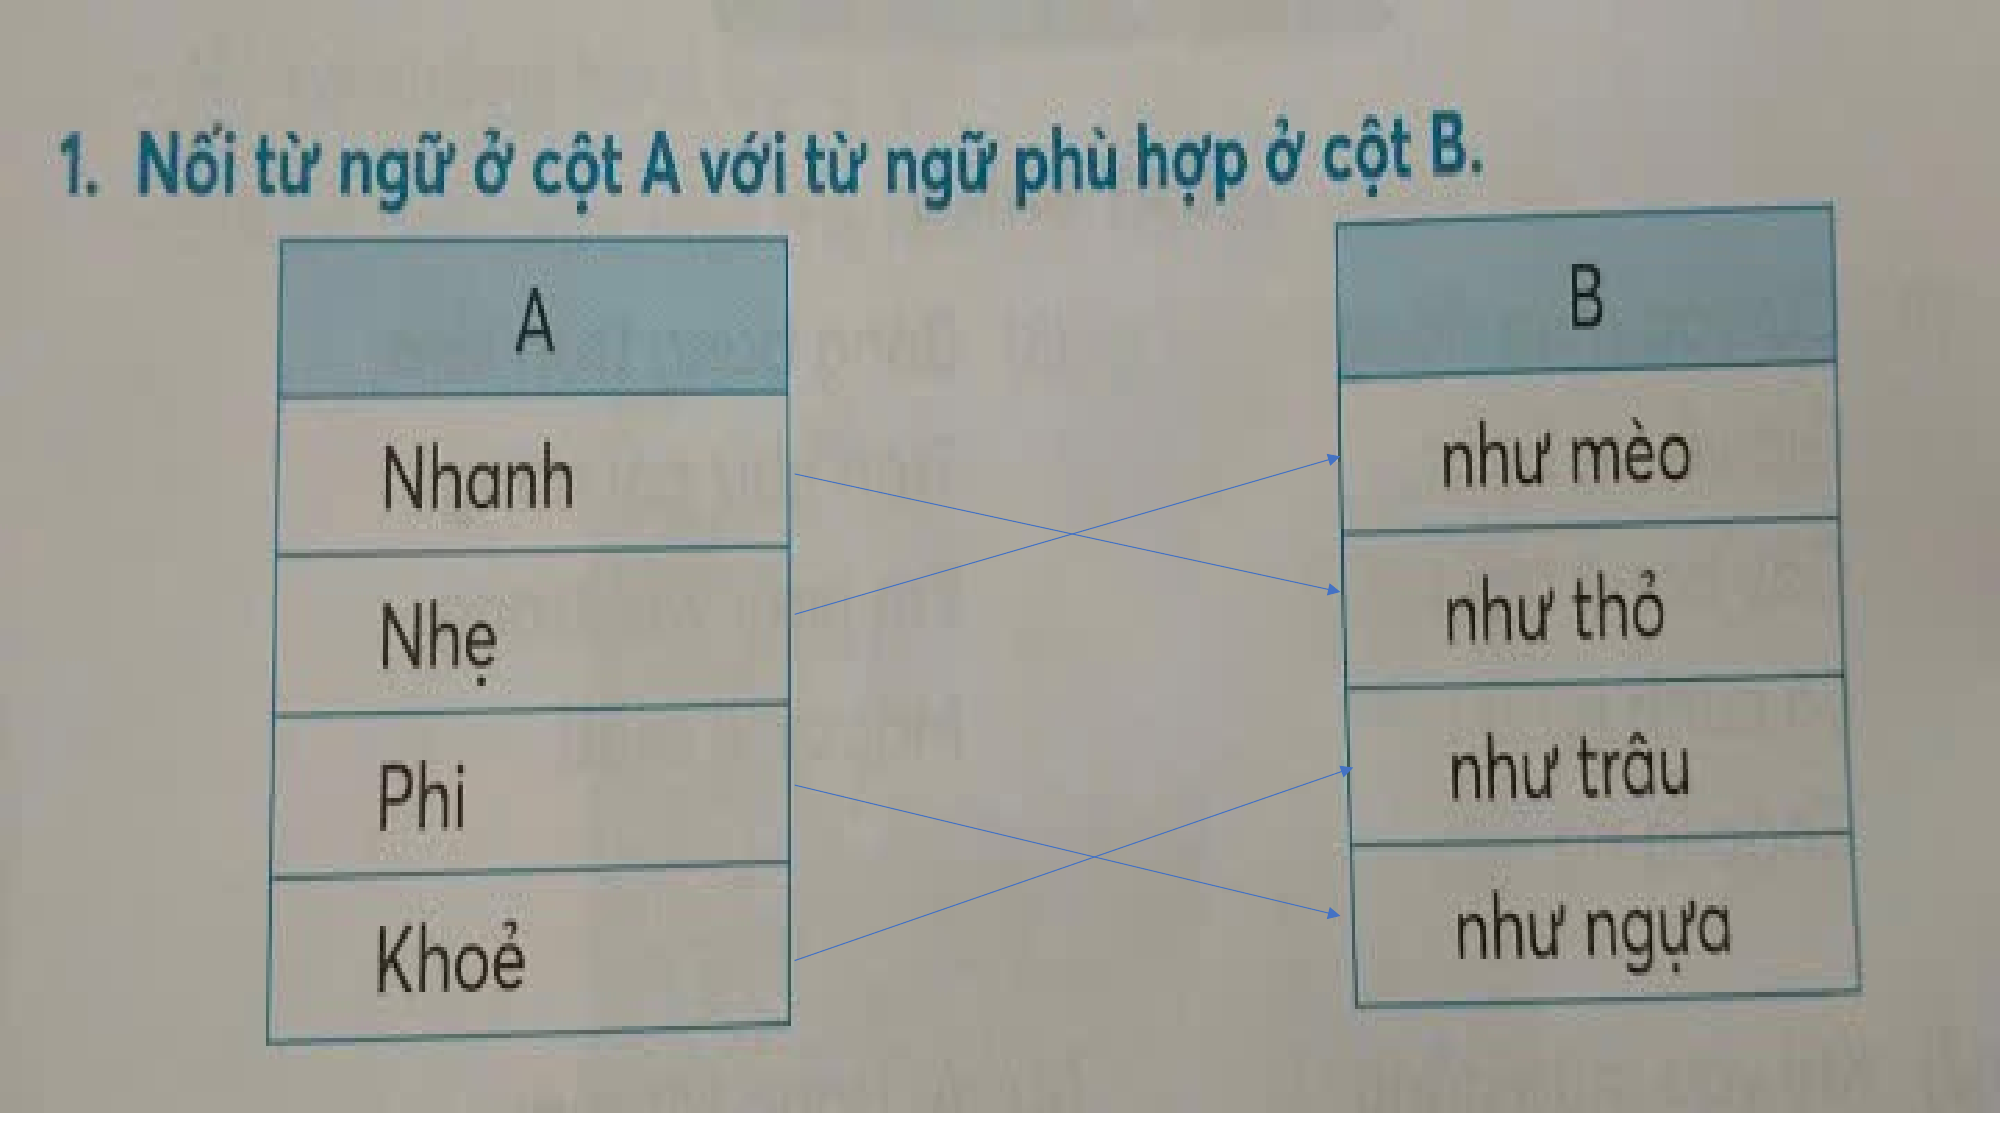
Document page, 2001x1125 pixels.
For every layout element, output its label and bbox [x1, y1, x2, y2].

text_box [794, 767, 1354, 961]
text_box [794, 456, 1341, 615]
picture [0, 0, 2000, 1113]
